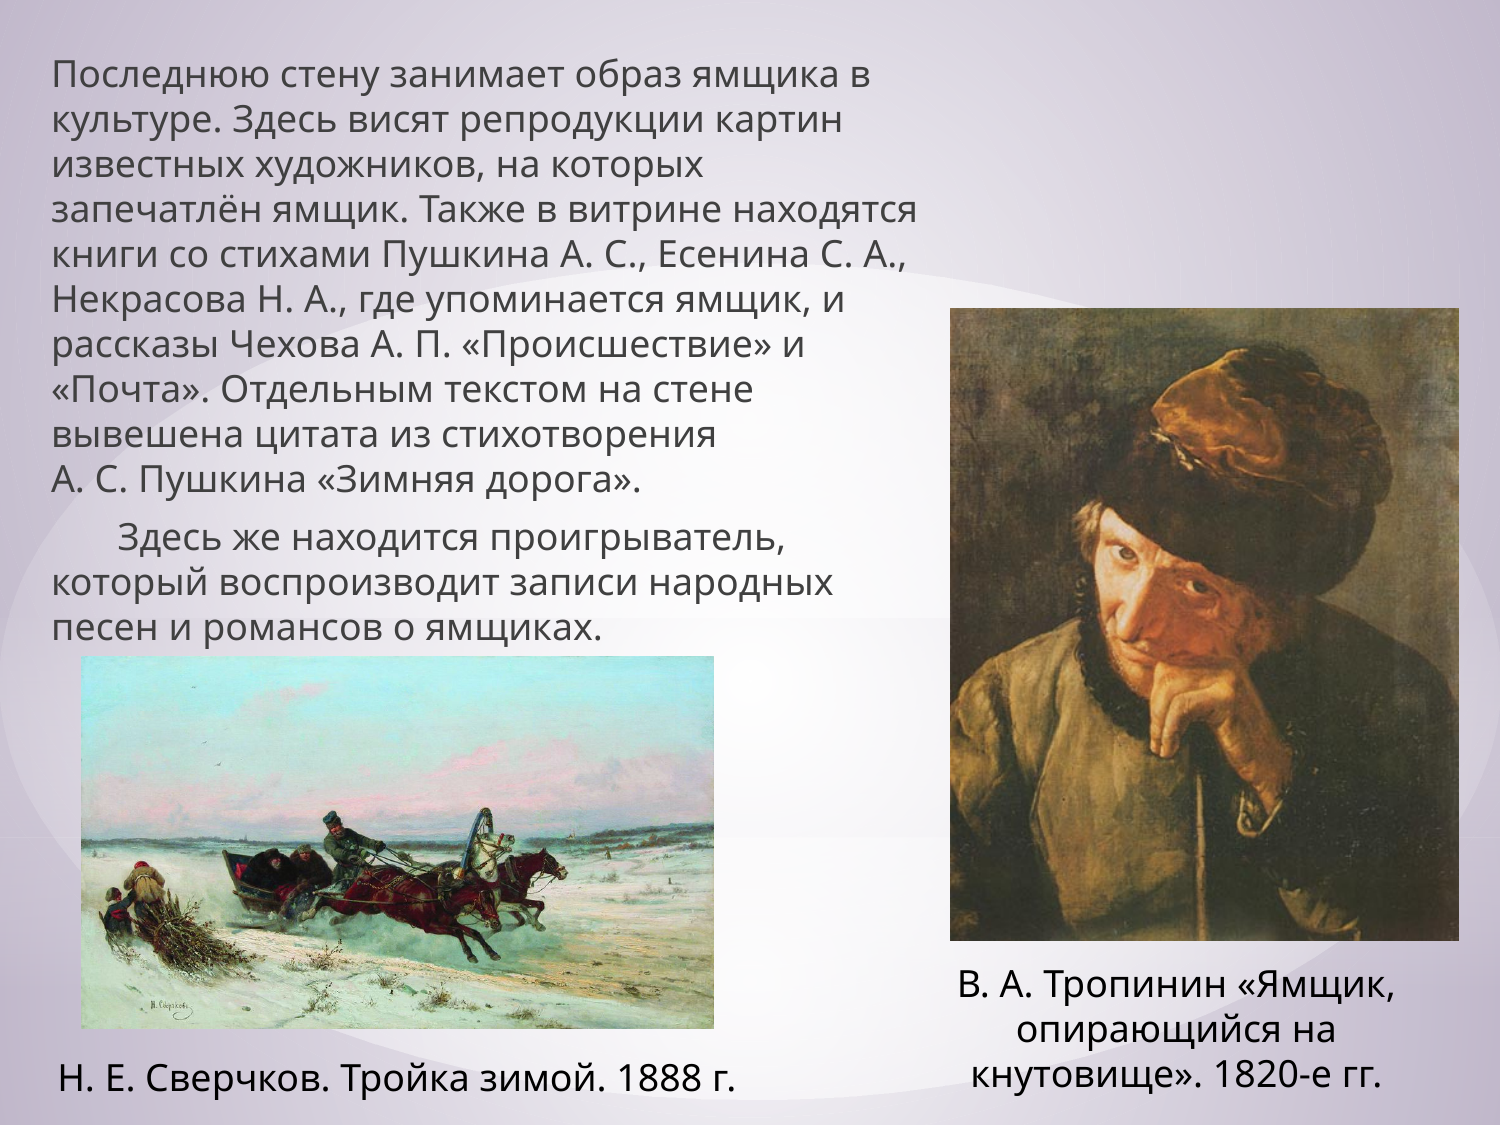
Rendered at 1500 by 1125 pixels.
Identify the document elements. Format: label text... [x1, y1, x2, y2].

text_box Н. Е. Сверчков. Тройка зимой. 1888 г. [42, 1046, 752, 1107]
text_box В. А. Тропинин «Ямщик, опирающийся на кнутовище». 1820-е гг. [934, 952, 1419, 1103]
picture [950, 308, 1459, 941]
list Последнюю стену занимает образ ямщика в культуре. Здесь висят репродукции картин известных художников, на которых запечатлён ямщик. Также в витрине находятся книги со стихами Пушкина А. С., Есенина С. А., Некрасова Н. А., где упоминается ямщик, и рассказы Чехова А. П. «Происшествие» и «Почта». Отдельным текстом на стене вывешена цитата из стихотворения А. С. Пушкина «Зимняя дорога». Здесь же находится проигрыватель, который воспроизводит записи народных песен и романсов о ямщиках. [29, 42, 935, 690]
picture [80, 656, 714, 1029]
